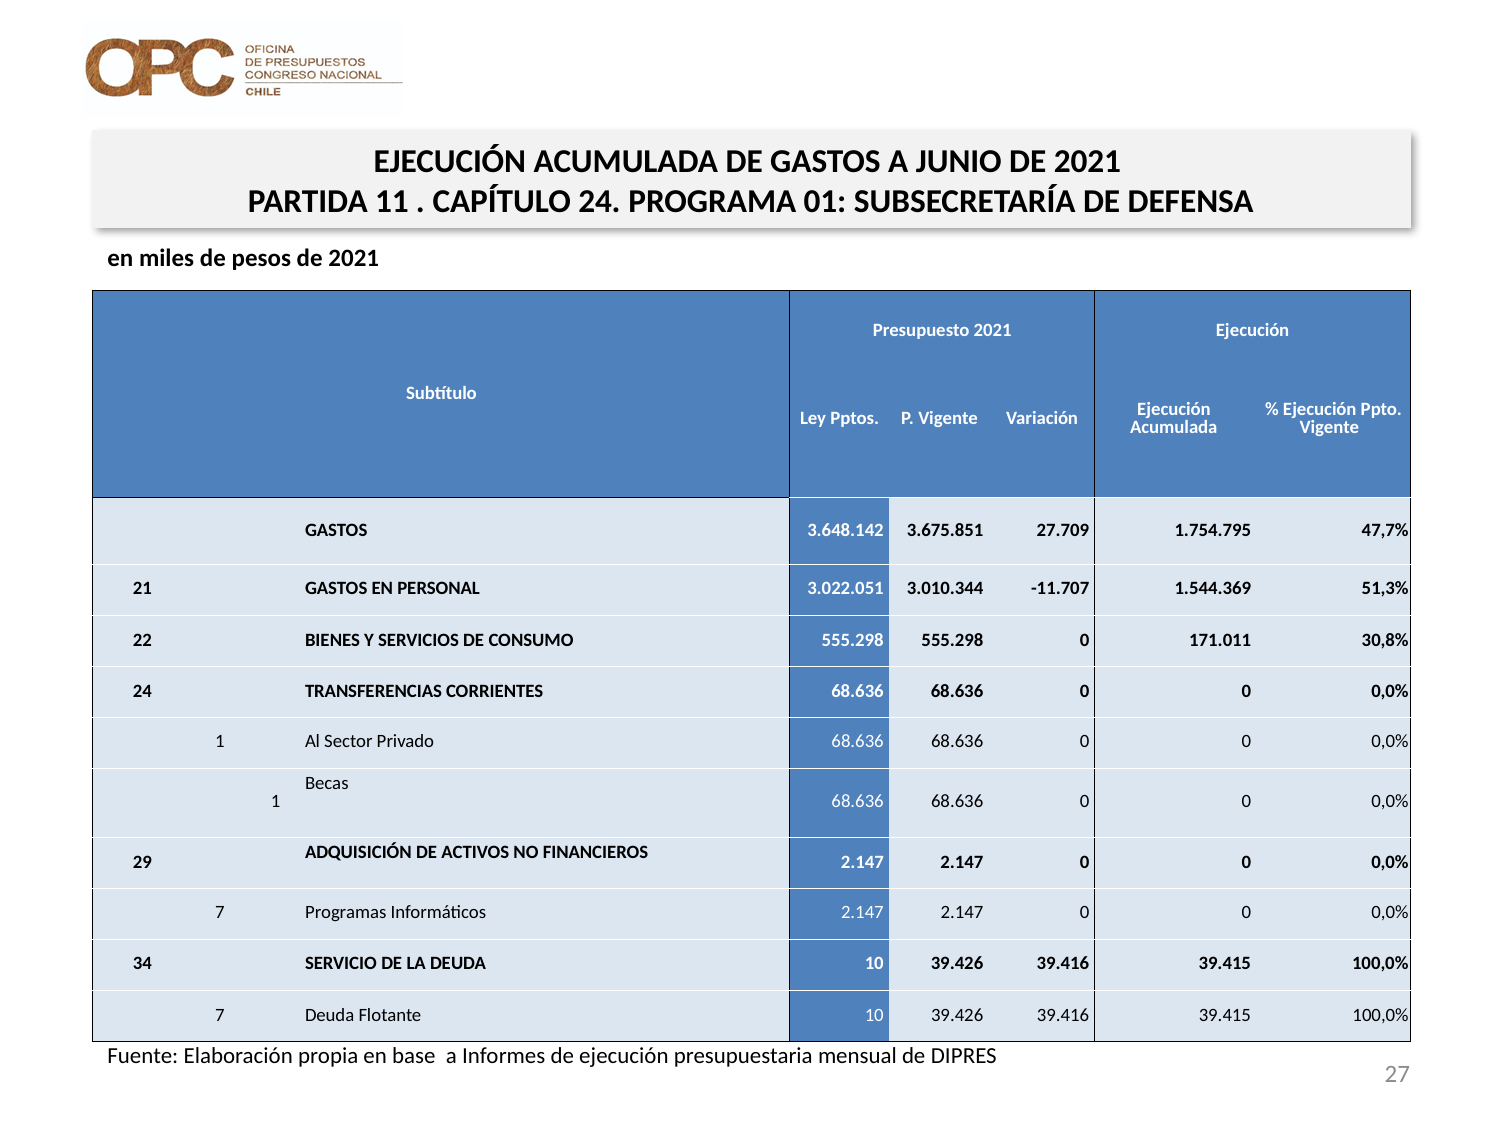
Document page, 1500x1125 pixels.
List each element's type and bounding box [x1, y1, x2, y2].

table_cell [790, 718, 1094, 768]
table_cell [1095, 341, 1410, 497]
table_cell [790, 341, 1094, 497]
table_cell [1095, 498, 1410, 564]
table_cell [1095, 940, 1410, 990]
table_cell [93, 940, 789, 990]
table_cell [93, 498, 789, 564]
slide_number [1074, 1042, 1425, 1103]
table_cell [93, 838, 789, 888]
table_cell [1095, 889, 1410, 939]
table_header [93, 291, 789, 497]
table_cell [93, 565, 789, 615]
table_cell [1095, 667, 1410, 717]
table_cell [1095, 565, 1410, 615]
table_cell [790, 991, 1094, 1041]
text_box [92, 131, 1411, 227]
table_cell [790, 498, 1094, 564]
table_cell [93, 616, 789, 666]
table_cell [790, 667, 1094, 717]
text_box [92, 233, 1405, 284]
table_cell [1095, 616, 1410, 666]
table_header [790, 291, 1094, 341]
table_cell [790, 940, 1094, 990]
table_cell [93, 667, 789, 717]
footer [92, 1042, 1074, 1093]
table_cell [790, 565, 1094, 615]
table_cell [790, 616, 1094, 666]
table_cell [1095, 718, 1410, 768]
table_cell [790, 769, 1094, 837]
table_header [1095, 291, 1410, 341]
picture [82, 22, 403, 118]
table_cell [93, 991, 789, 1041]
table_cell [790, 838, 1094, 888]
table_cell [93, 889, 789, 939]
table_cell [93, 718, 789, 768]
table_cell [93, 769, 789, 837]
table_cell [1095, 991, 1410, 1041]
table_cell [1095, 769, 1410, 837]
table_cell [790, 889, 1094, 939]
table_cell [1095, 838, 1410, 888]
